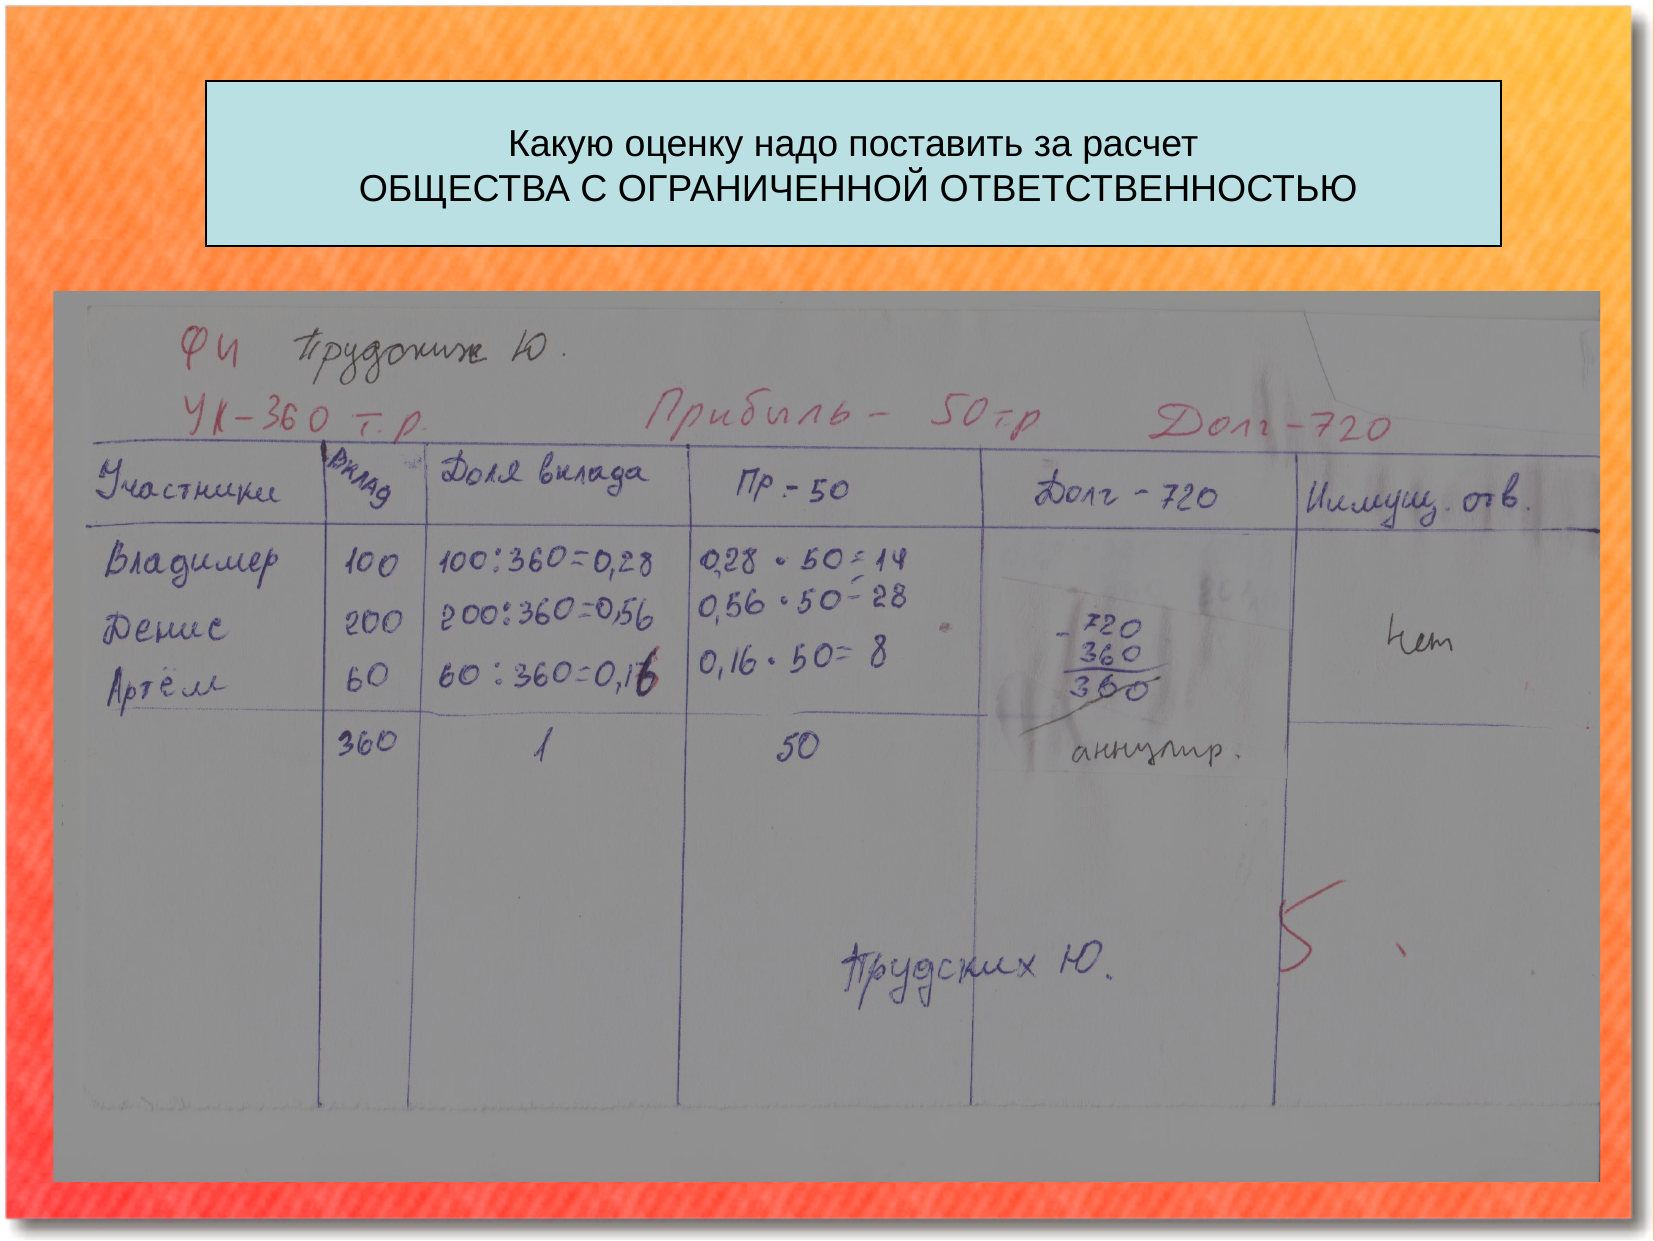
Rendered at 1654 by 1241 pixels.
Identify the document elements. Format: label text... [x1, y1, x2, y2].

text_box Какую оценку надо поставить за расчет ОБЩЕСТВА С ОГРАНИЧЕННОЙ ОТВЕТСТВЕННОСТЬЮ [205, 80, 1502, 247]
picture [0, 0, 1654, 1240]
